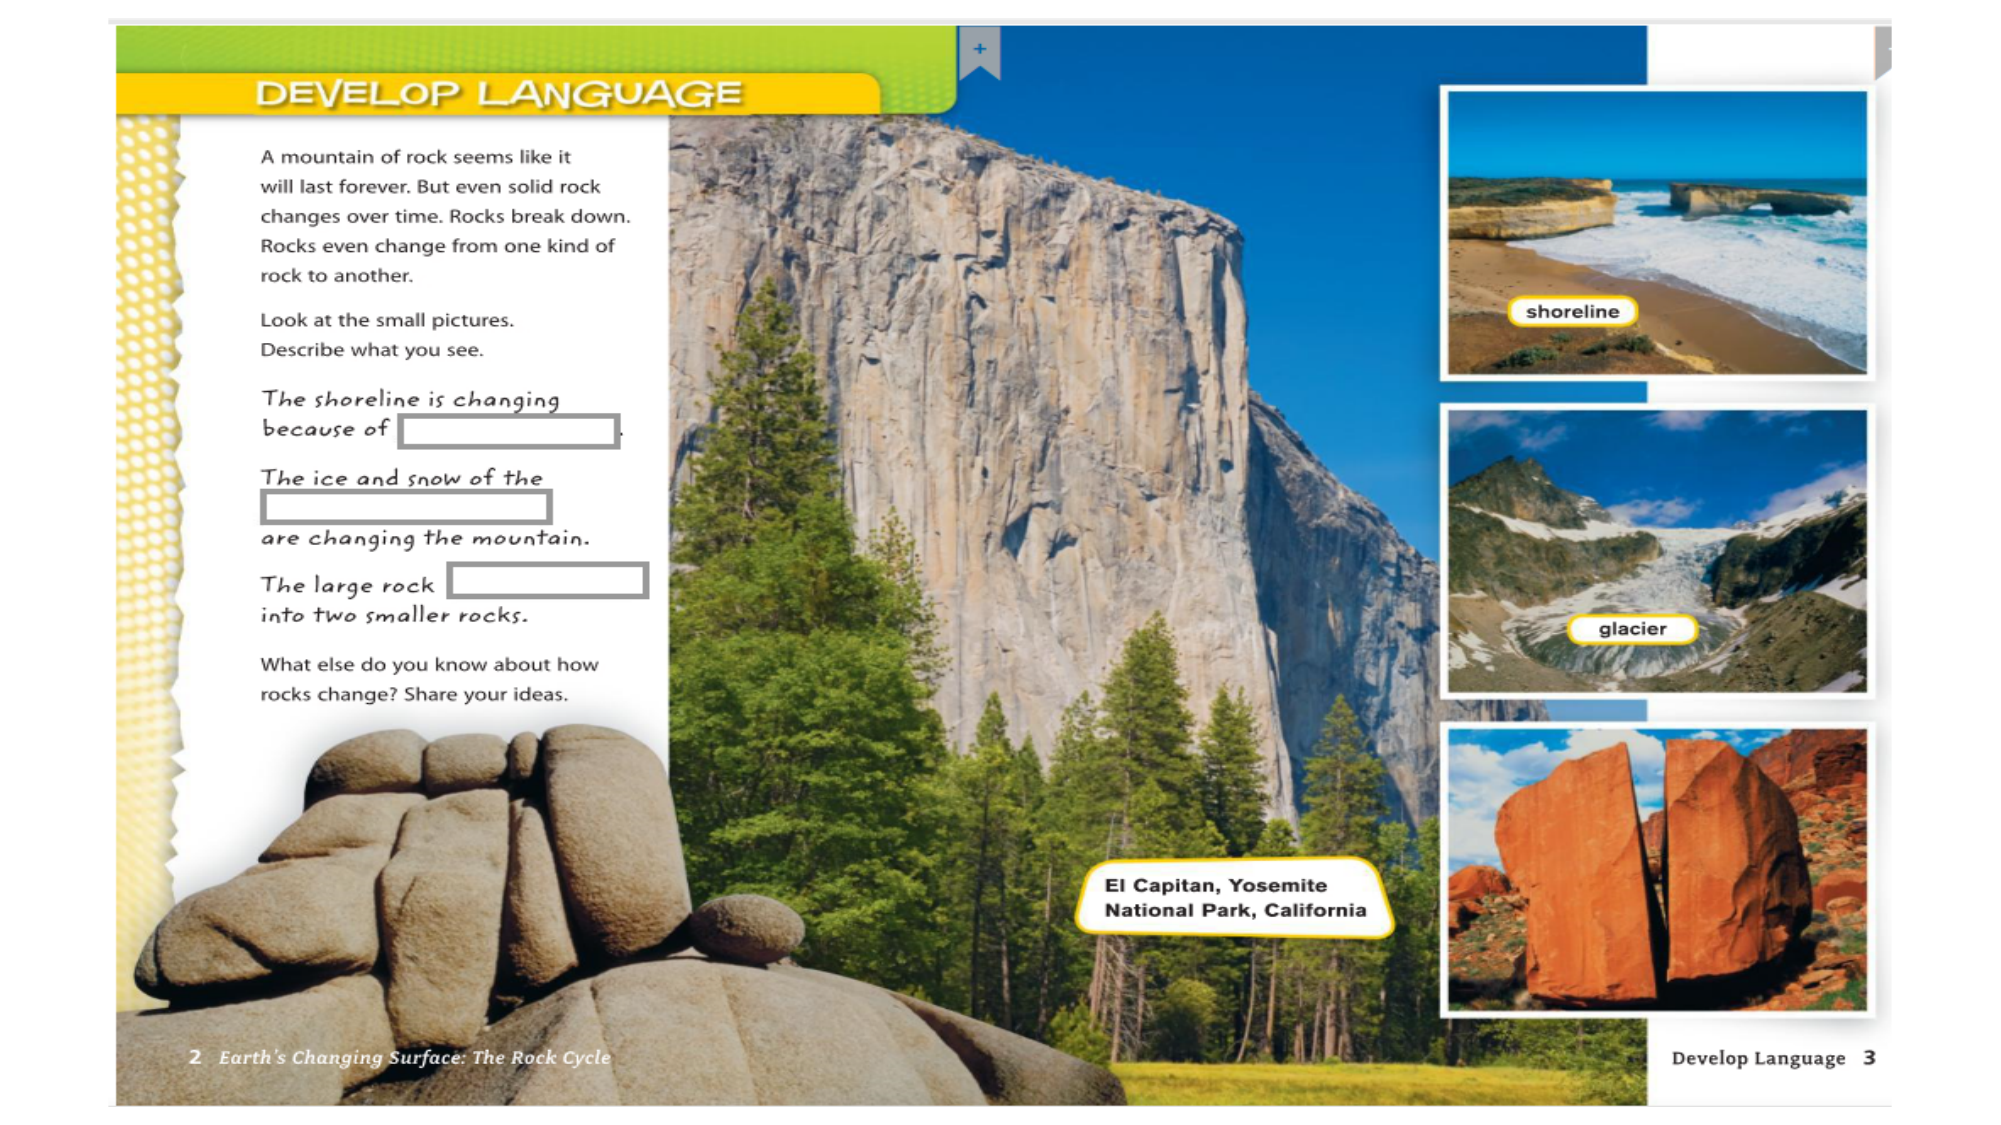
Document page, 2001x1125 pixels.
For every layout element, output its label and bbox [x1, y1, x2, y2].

picture [108, 18, 1892, 1107]
